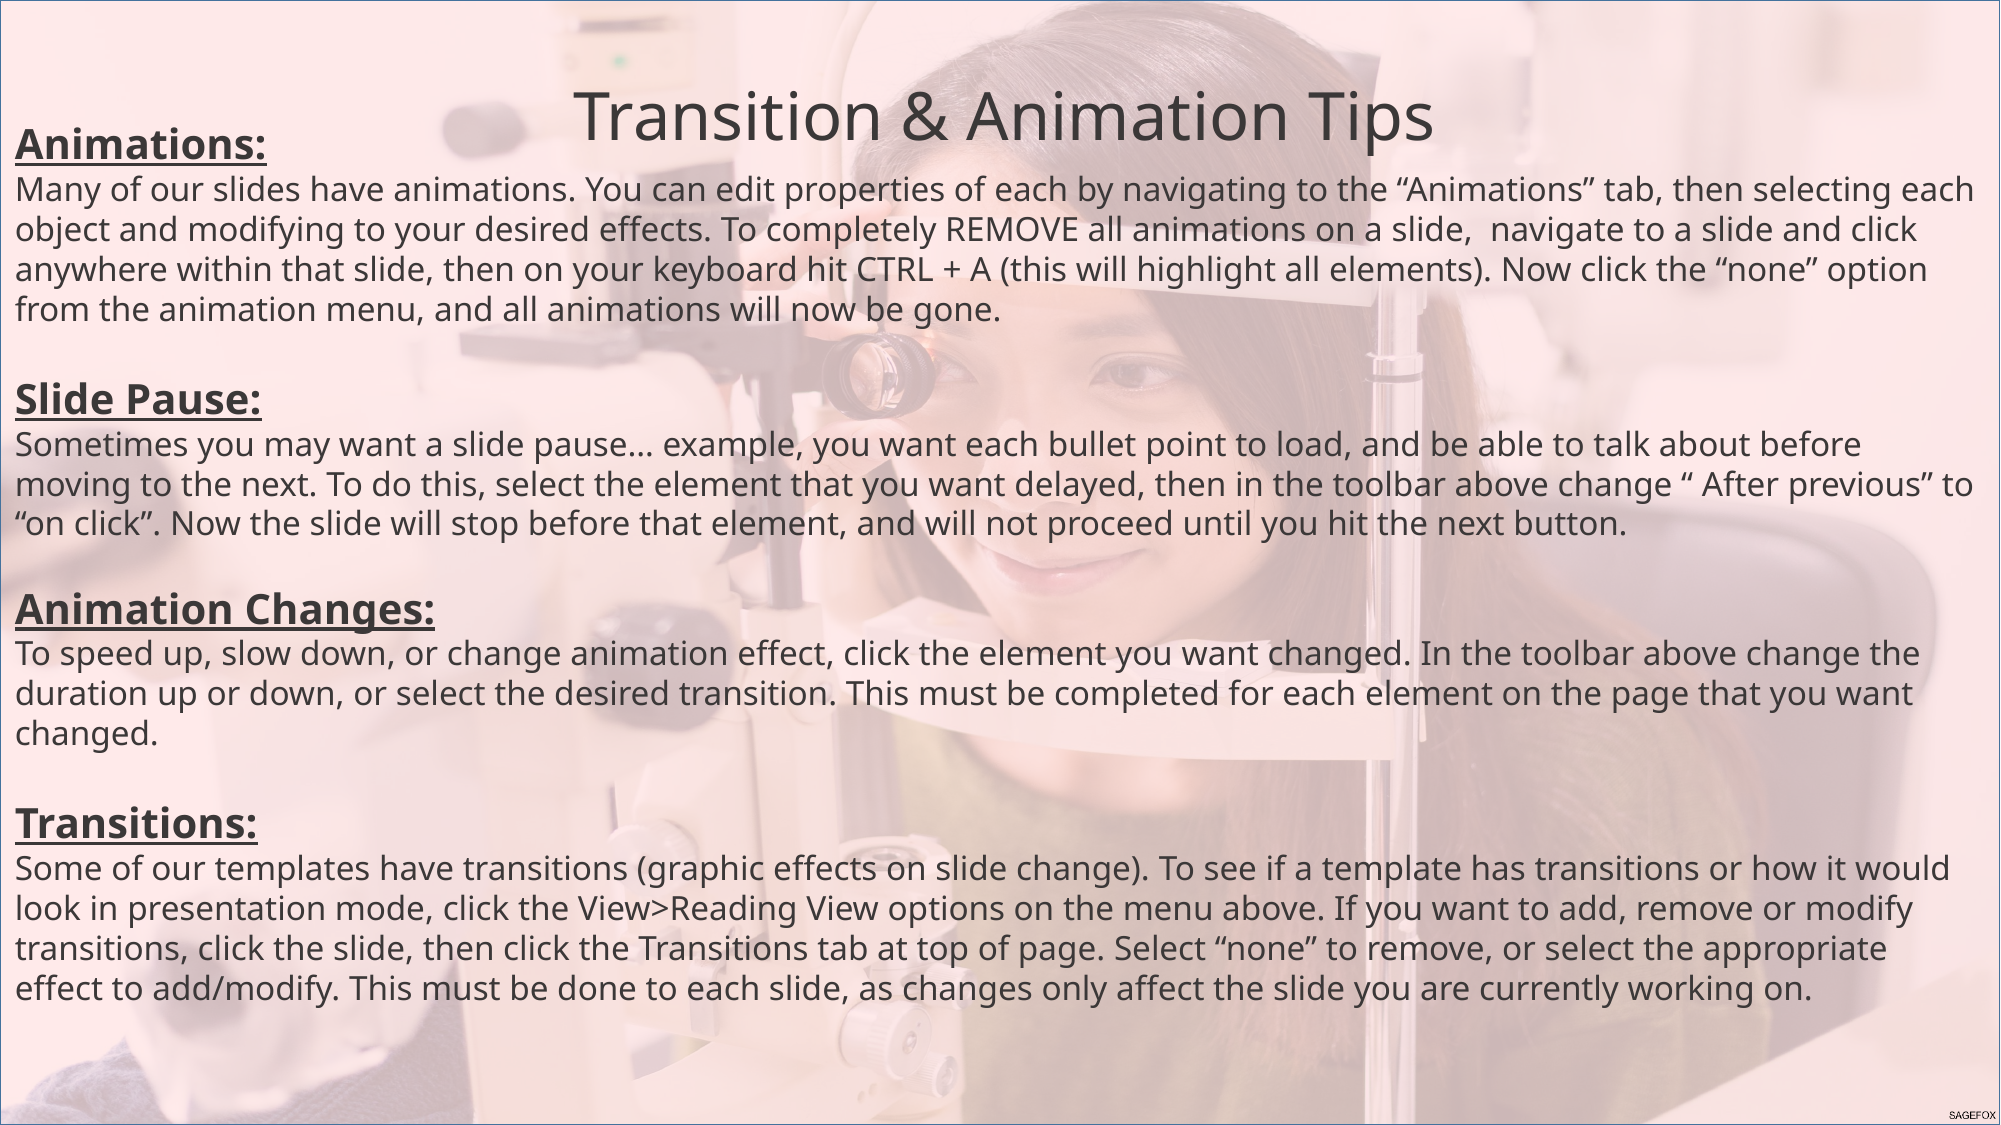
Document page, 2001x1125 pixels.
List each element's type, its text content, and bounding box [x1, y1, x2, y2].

title Transition & Animation Tips [477, 59, 1532, 177]
text_box Animations: Many of our slides have animations. You can edit properties of each by navigating to the “Animations” tab, then selecting each object and modifying to your desired effects. To completely REMOVE all animations on a slide, navigate to a slide and click anywhere within that slide, then on your keyboard hit CTRL + A (this will highlight all elements). Now click the “none” option from the animation menu, and all animations will now be gone. Slide Pause: Sometimes you may want a slide pause… example, you want each bullet point to load, and be able to talk about before moving to the next. To do this, select the element that you want delayed, then in the toolbar above change “ After previous” to “on click”. Now the slide will stop before that element, and will not proceed until you hit the next button. Animation Changes: To speed up, slow down, or change animation effect, click the element you want changed. In the toolbar above change the duration up or down, or select the desired transition. This must be completed for each element on the page that you want changed. Transitions: Some of our templates have transitions (graphic effects on slide change). To see if a template has transitions or how it would look in presentation mode, click the View>Reading View options on the menu above. If you want to add, remove or modify transitions, click the slide, then click the Transitions tab at top of page. Select “none” to remove, or select the appropriate effect to add/modify. This must be done to each slide, as changes only affect the slide you are currently working on. [0, 0, 2000, 1125]
